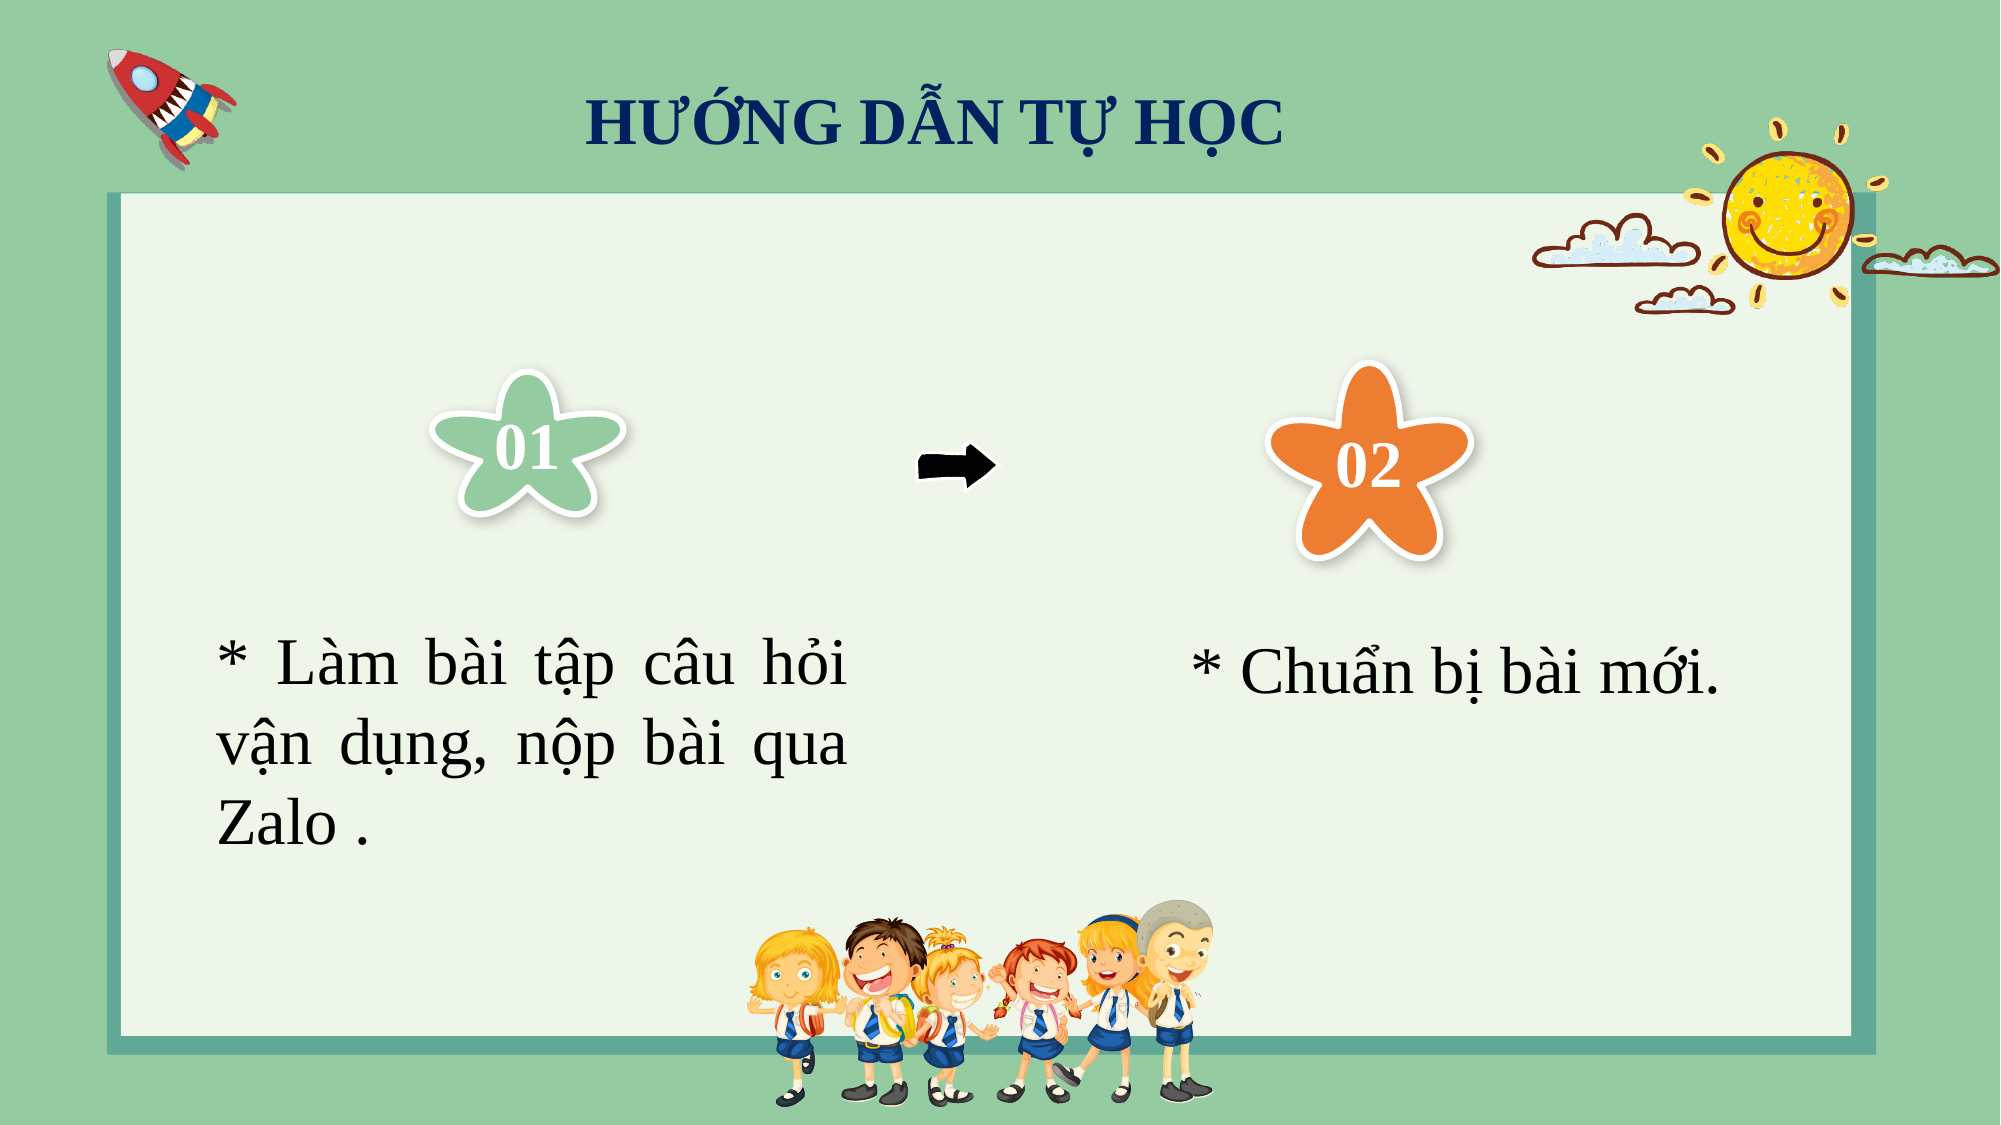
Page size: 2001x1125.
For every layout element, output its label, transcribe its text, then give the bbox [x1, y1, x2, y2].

text_box [914, 440, 1002, 494]
text_box * Chuẩn bị bài mới. [1122, 619, 1746, 945]
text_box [746, 899, 1214, 1107]
text_box 01 [432, 371, 624, 515]
text_box [120, 192, 1852, 1037]
picture [107, 49, 237, 171]
text_box [0, 0, 2000, 1125]
text_box 02 [1267, 363, 1472, 559]
text_box * Làm bài tập câu hỏi vận dụng, nộp bài qua Zalo . [201, 610, 864, 936]
text_box HƯỚNG DẪN TỰ HỌC [570, 70, 1302, 165]
picture [1531, 117, 2000, 315]
text_box [1214, 315, 1877, 1056]
text_box [106, 191, 1531, 1056]
